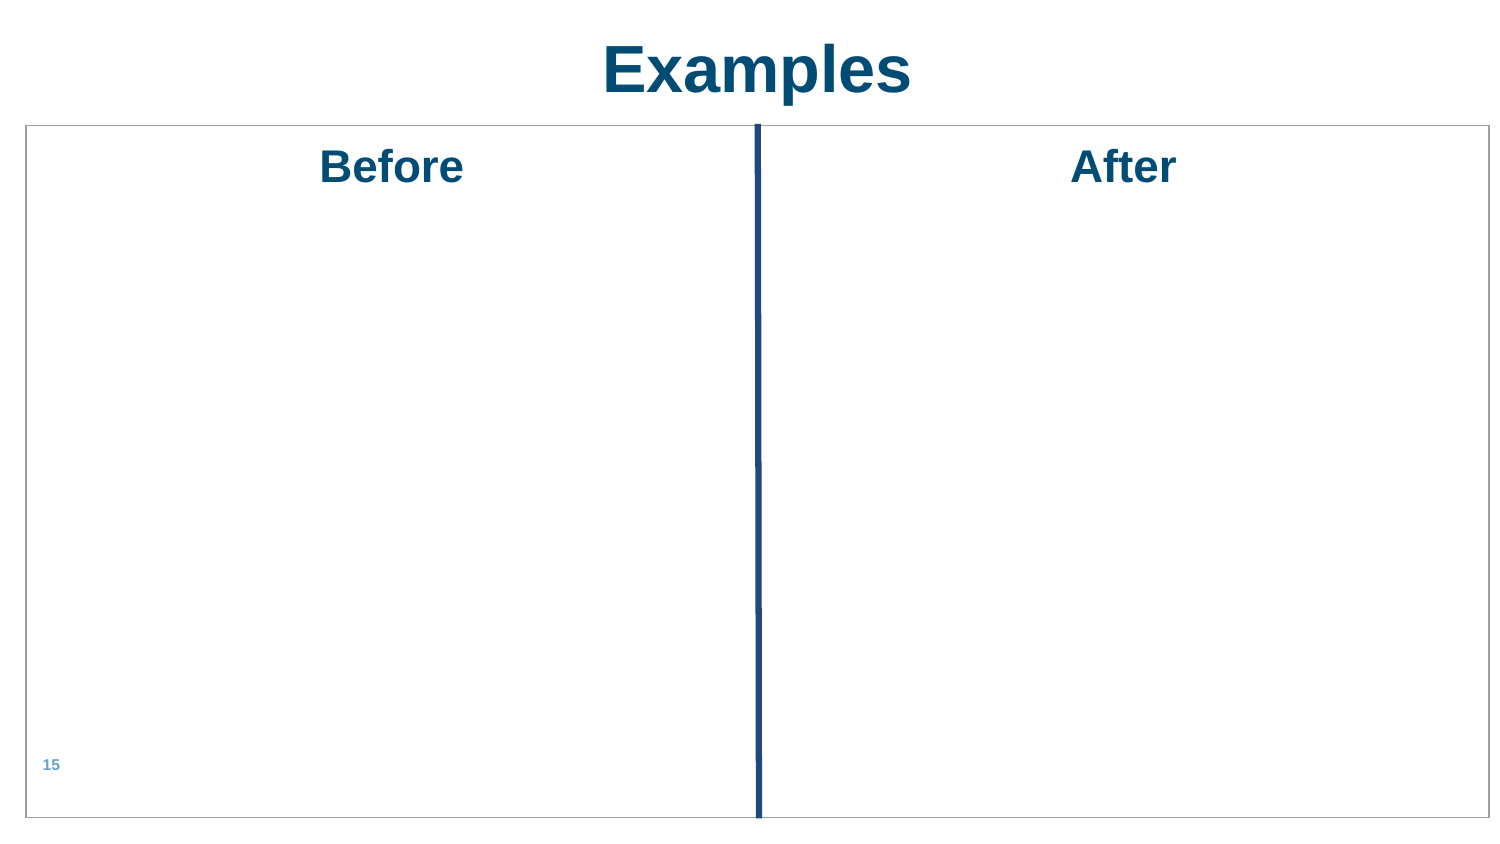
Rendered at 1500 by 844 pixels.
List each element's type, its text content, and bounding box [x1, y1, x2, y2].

list Examples [7, 17, 1500, 124]
table_header Before [27, 126, 754, 817]
table_header After [762, 126, 1488, 817]
